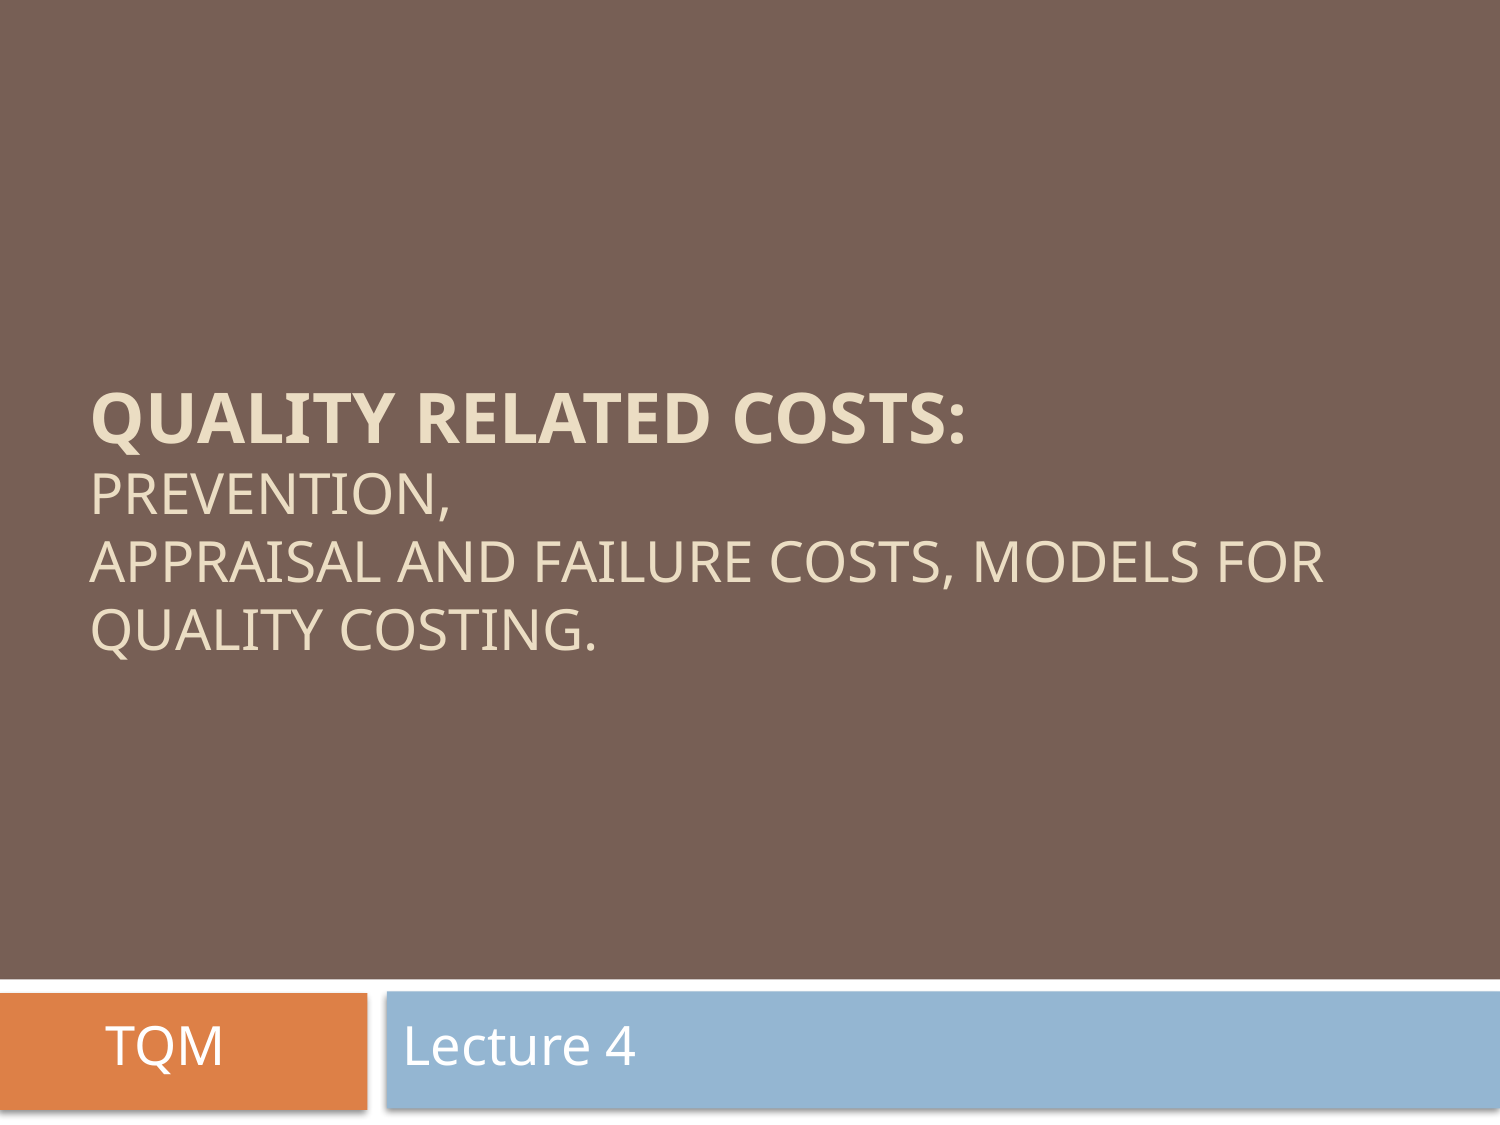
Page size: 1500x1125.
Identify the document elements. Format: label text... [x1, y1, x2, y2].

text_box TQM [62, 987, 375, 1100]
title Quality Related Costs: Prevention, Appraisal and Failure Costs, Models for Quality Costing. [75, 362, 1388, 738]
subtitle Lecture 4 [387, 987, 763, 1100]
